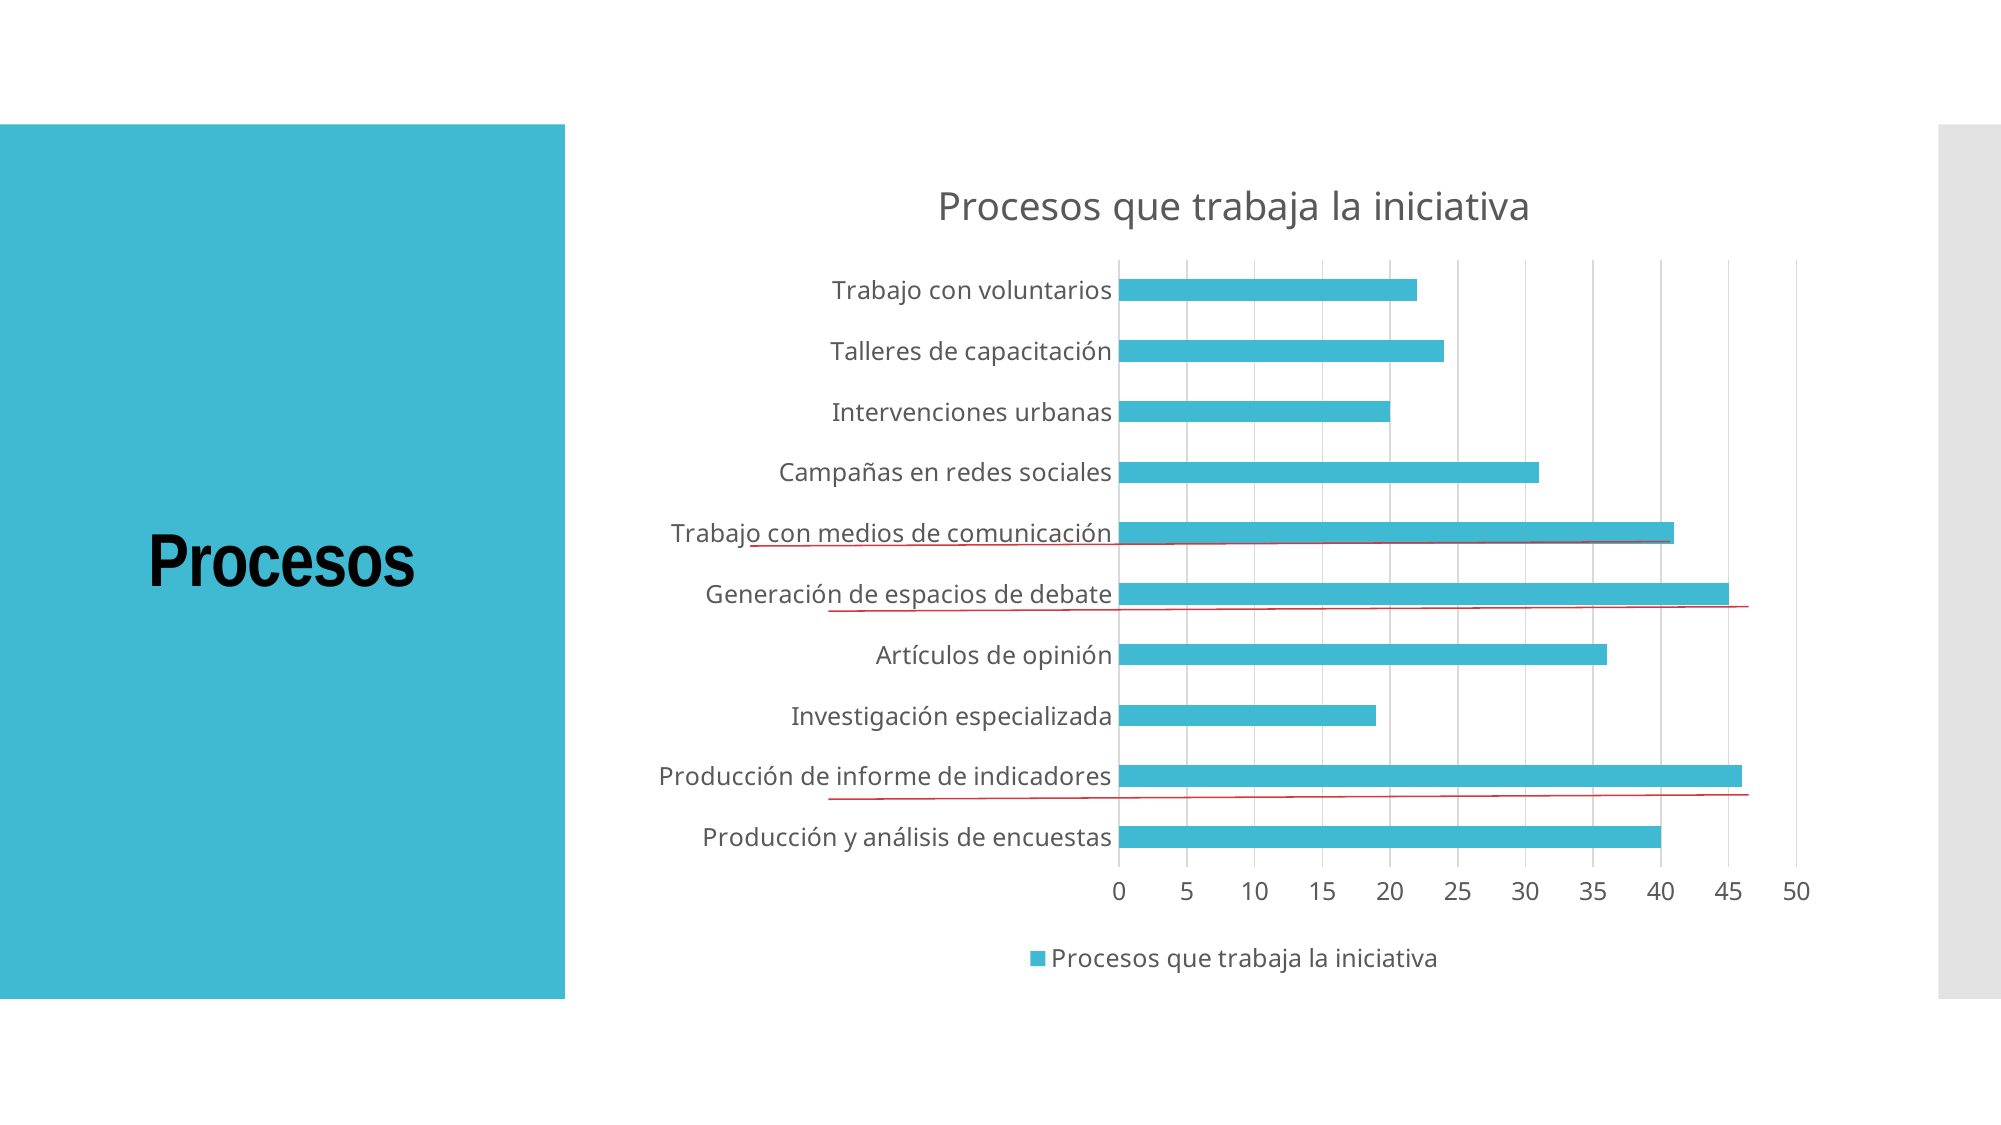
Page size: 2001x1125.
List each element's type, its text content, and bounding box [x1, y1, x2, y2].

chart [634, 141, 1835, 982]
title Procesos [41, 184, 525, 940]
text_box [828, 606, 1749, 612]
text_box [828, 794, 1749, 800]
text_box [749, 541, 1671, 547]
